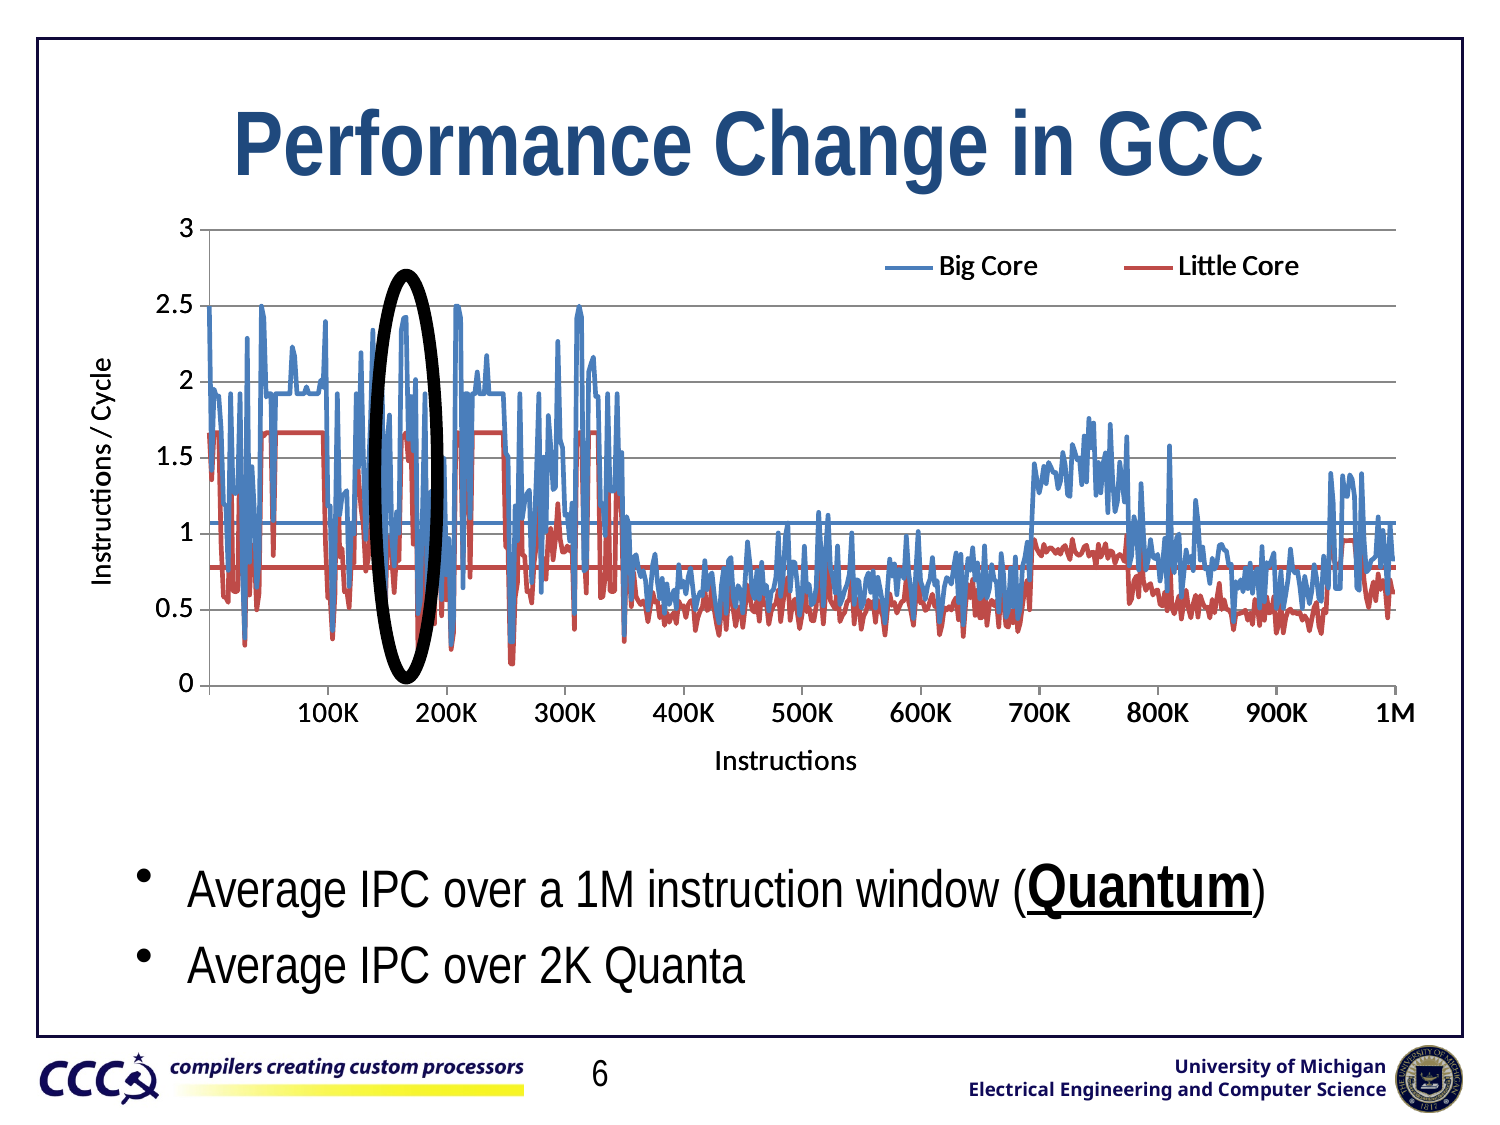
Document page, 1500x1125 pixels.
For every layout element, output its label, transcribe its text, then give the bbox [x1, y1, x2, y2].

chart [37, 199, 1463, 788]
list Average IPC over a 1M instruction window (Quantum) Average IPC over 2K Quanta [119, 837, 1426, 1006]
title Performance Change in GCC [74, 44, 1426, 197]
picture [37, 1052, 524, 1108]
